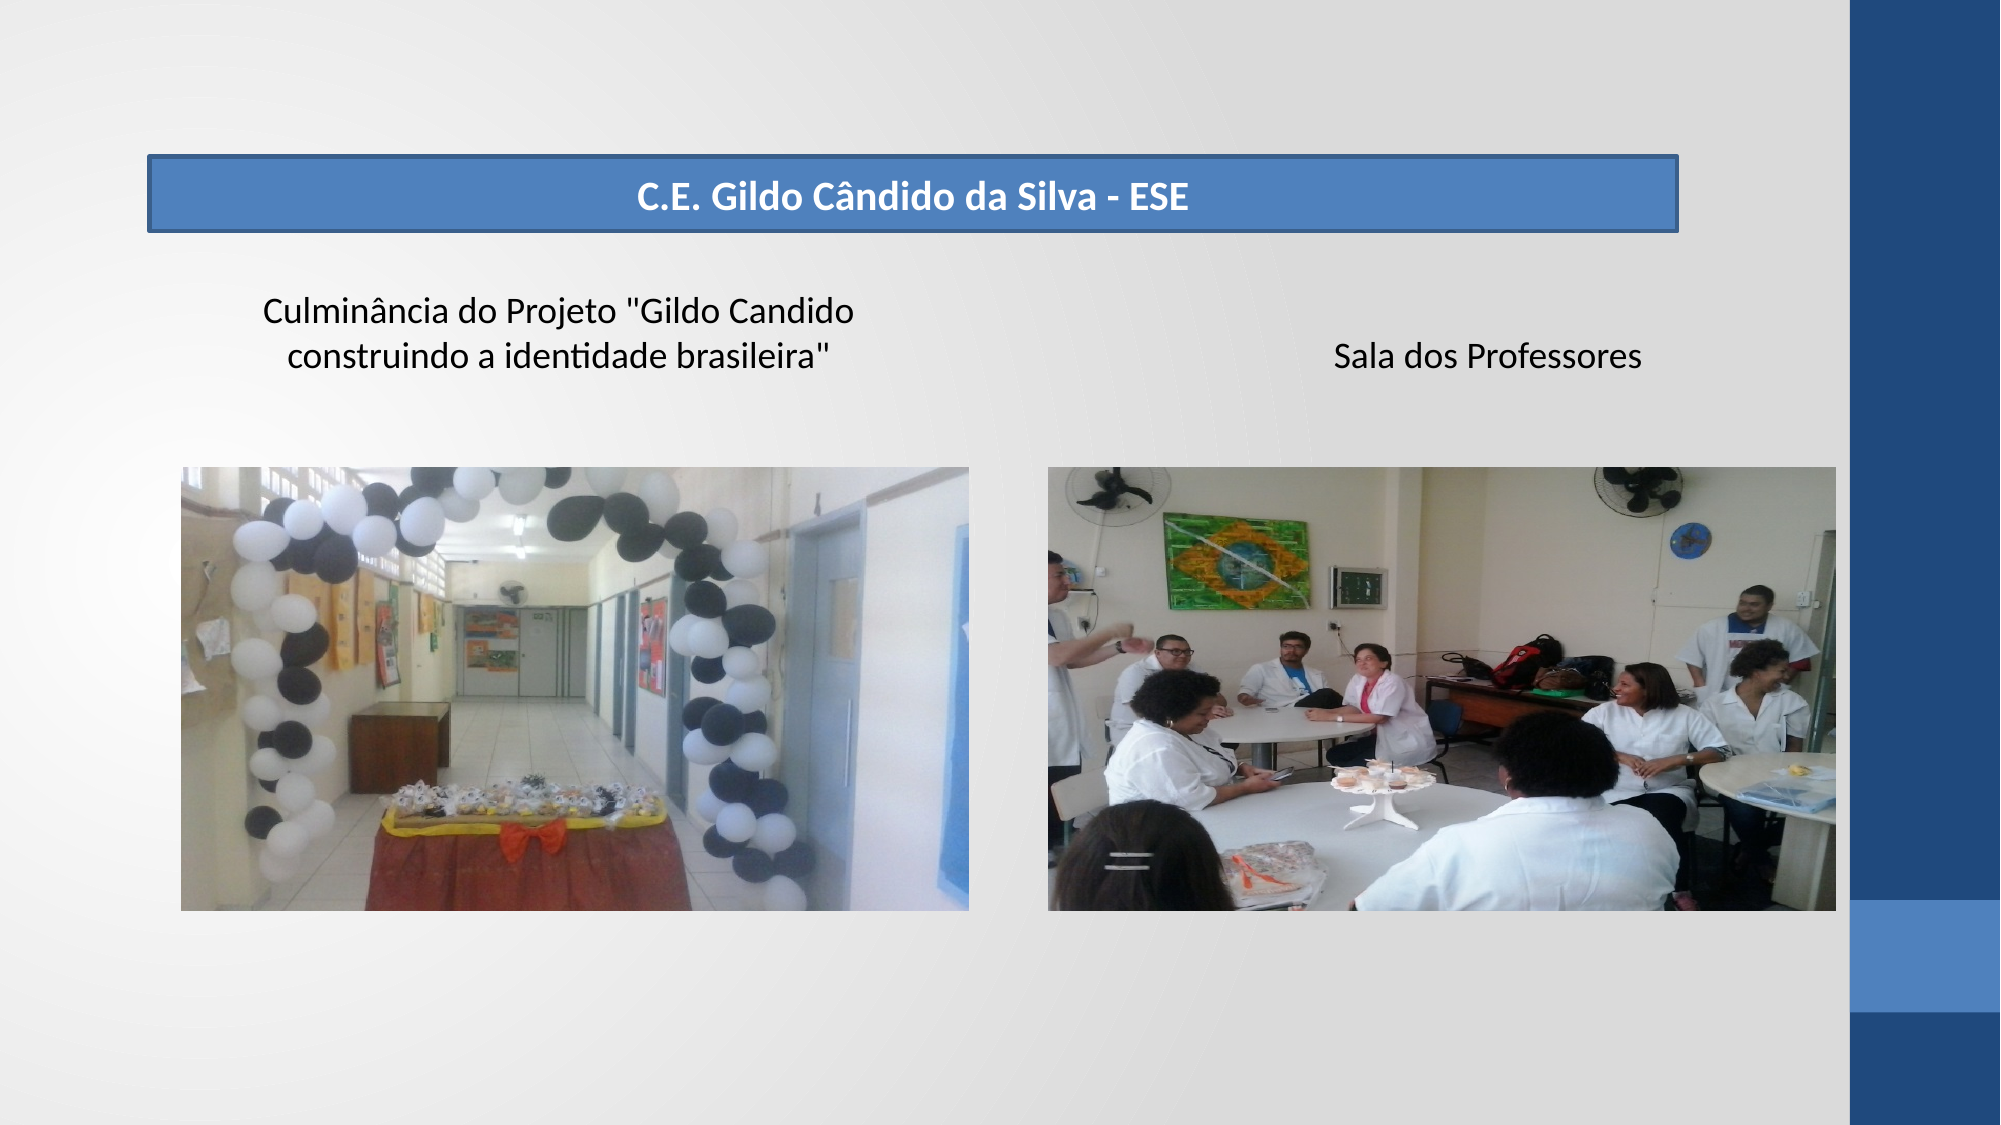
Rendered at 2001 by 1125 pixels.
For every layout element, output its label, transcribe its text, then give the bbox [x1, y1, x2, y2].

text_box Culminância do Projeto "Gildo Candido construindo a identidade brasileira" [196, 278, 922, 384]
text_box C.E. Gildo Cândido da Silva - ESE [147, 154, 1679, 233]
picture [180, 467, 969, 912]
text_box [149, 184, 1930, 815]
title [165, 815, 1898, 1105]
text_box Sala dos Professores [1125, 278, 1851, 384]
picture [1047, 467, 1836, 912]
